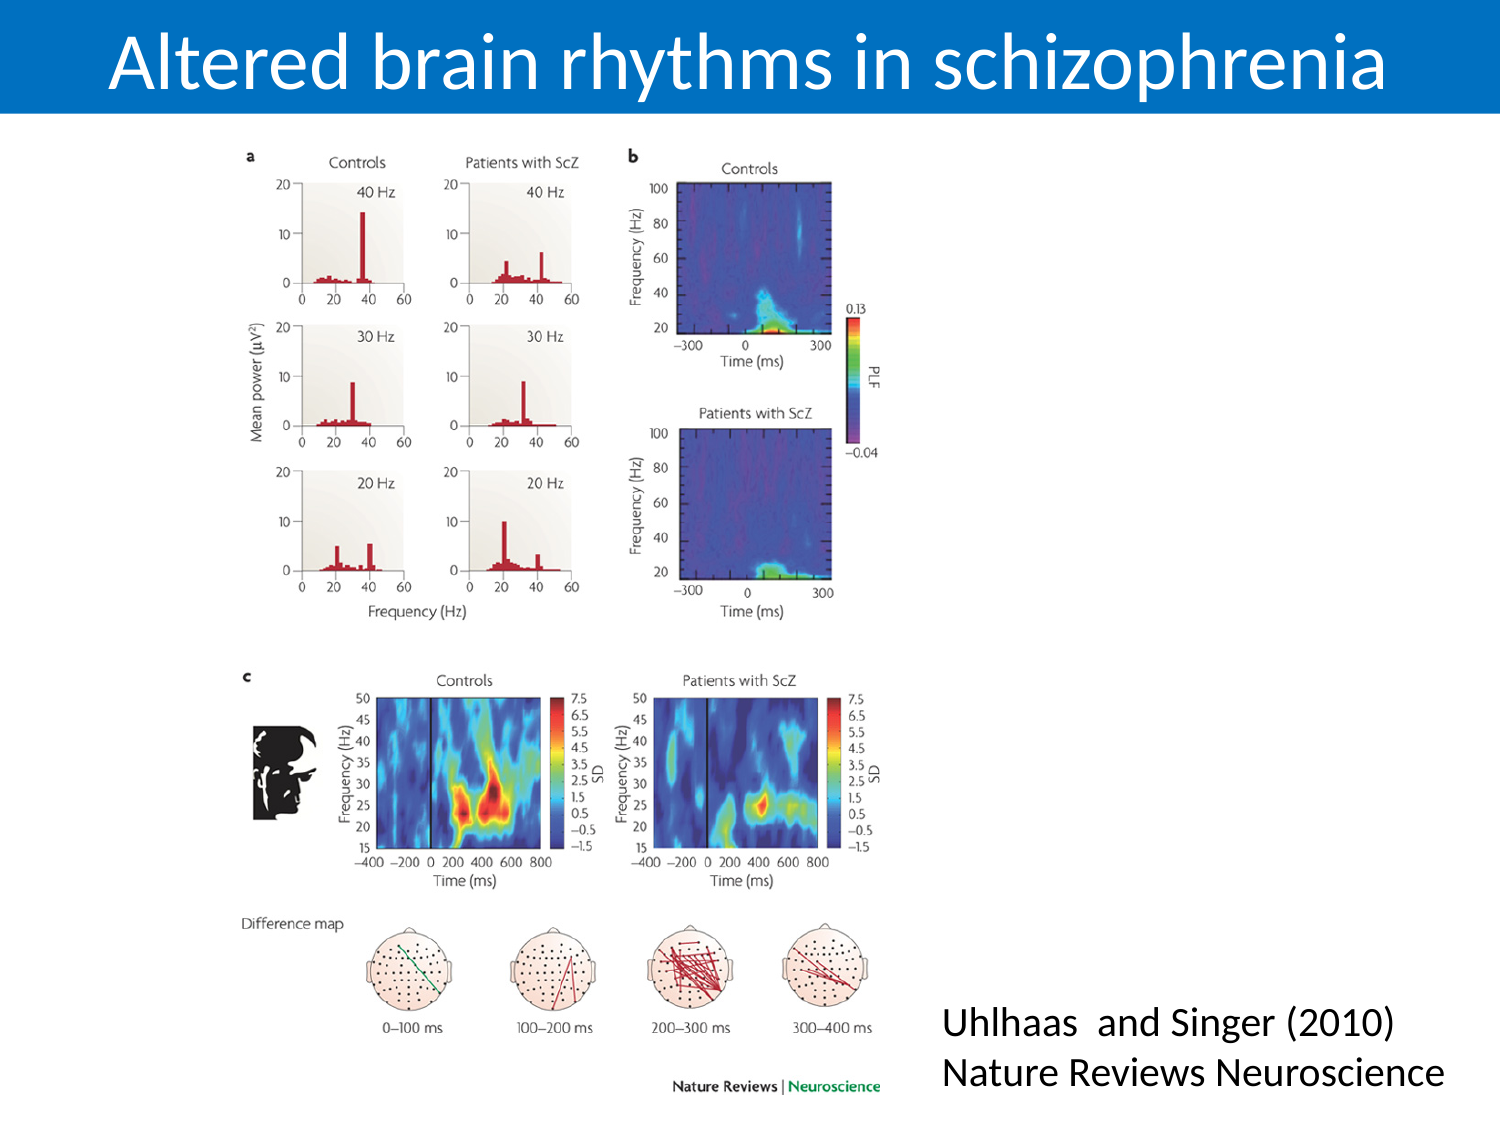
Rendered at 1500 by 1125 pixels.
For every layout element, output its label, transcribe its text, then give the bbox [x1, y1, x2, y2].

title Altered brain rhythms in schizophrenia [0, 0, 1500, 114]
text_box Uhlhaas and Singer (2010) Nature Reviews Neuroscience [927, 987, 1500, 1103]
picture [241, 148, 881, 1095]
